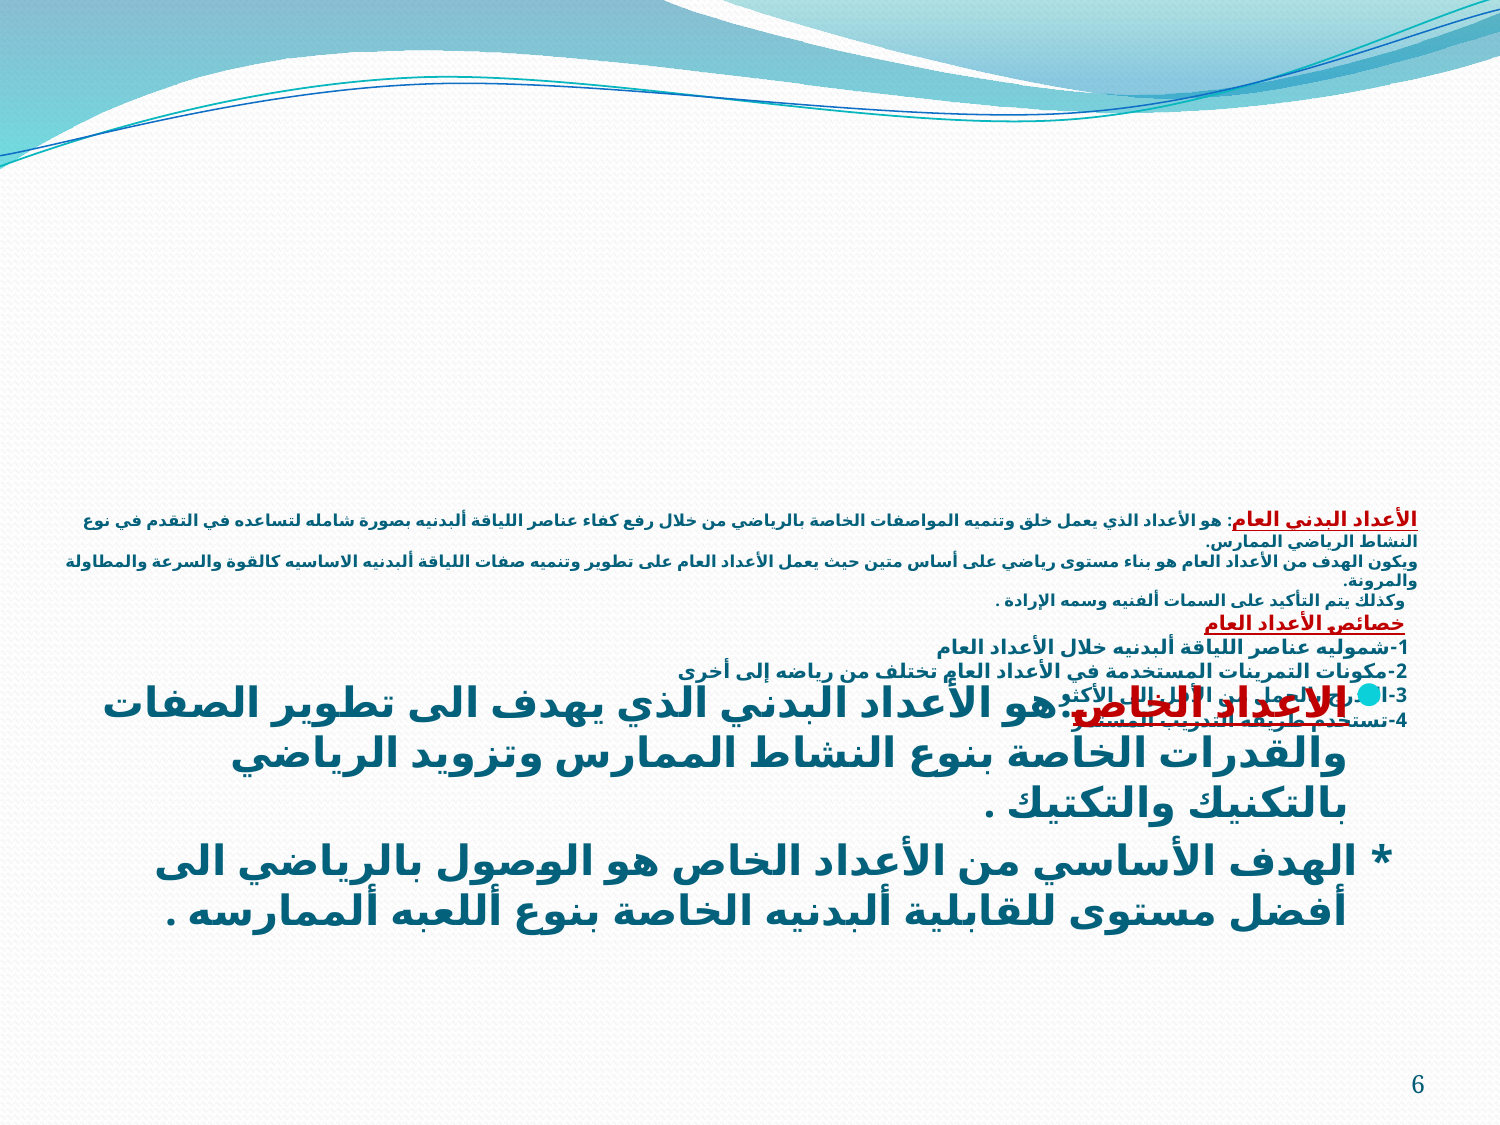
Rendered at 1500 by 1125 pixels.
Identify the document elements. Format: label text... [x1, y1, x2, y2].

title الأعداد البدني العام: هو الأعداد الذي يعمل خلق وتنميه المواصفات الخاصة بالرياضي من خلال رفع كفاء عناصر اللياقة ألبدنيه بصورة شامله لتساعده في التقدم في نوع النشاط الرياضي الممارس. ويكون الهدف من الأعداد العام هو بناء مستوى رياضي على أساس متين حيث يعمل الأعداد العام على تطوير وتنميه صفات اللياقة ألبدنيه الاساسيه كالقوة والسرعة والمطاولة والمرونة. وكذلك يتم التأكيد على السمات ألفنيه وسمه الإرادة . خصائص الأعداد العام 1-شموليه عناصر اللياقة ألبدنيه خلال الأعداد العام 2-مكونات التمرينات المستخدمة في الأعداد العام تختلف من رياضه إلى أخرى 3-التدرج بالحمل من الأقل إلى الأكثر 4-تستخدم طريقه التدريب المستمر [35, 375, 1418, 786]
slide_number 6 [1299, 1042, 1425, 1103]
list الاعداد الخاص:هو الأعداد البدني الذي يهدف الى تطوير الصفات والقدرات الخاصة بنوع النشاط الممارس وتزويد الرياضي بالتكنيك والتكتيك . * الهدف الأساسي من الأعداد الخاص هو الوصول بالرياضي الى أفضل مستوى للقابلية ألبدنيه الخاصة بنوع أللعبه ألممارسه . [58, 667, 1409, 1125]
